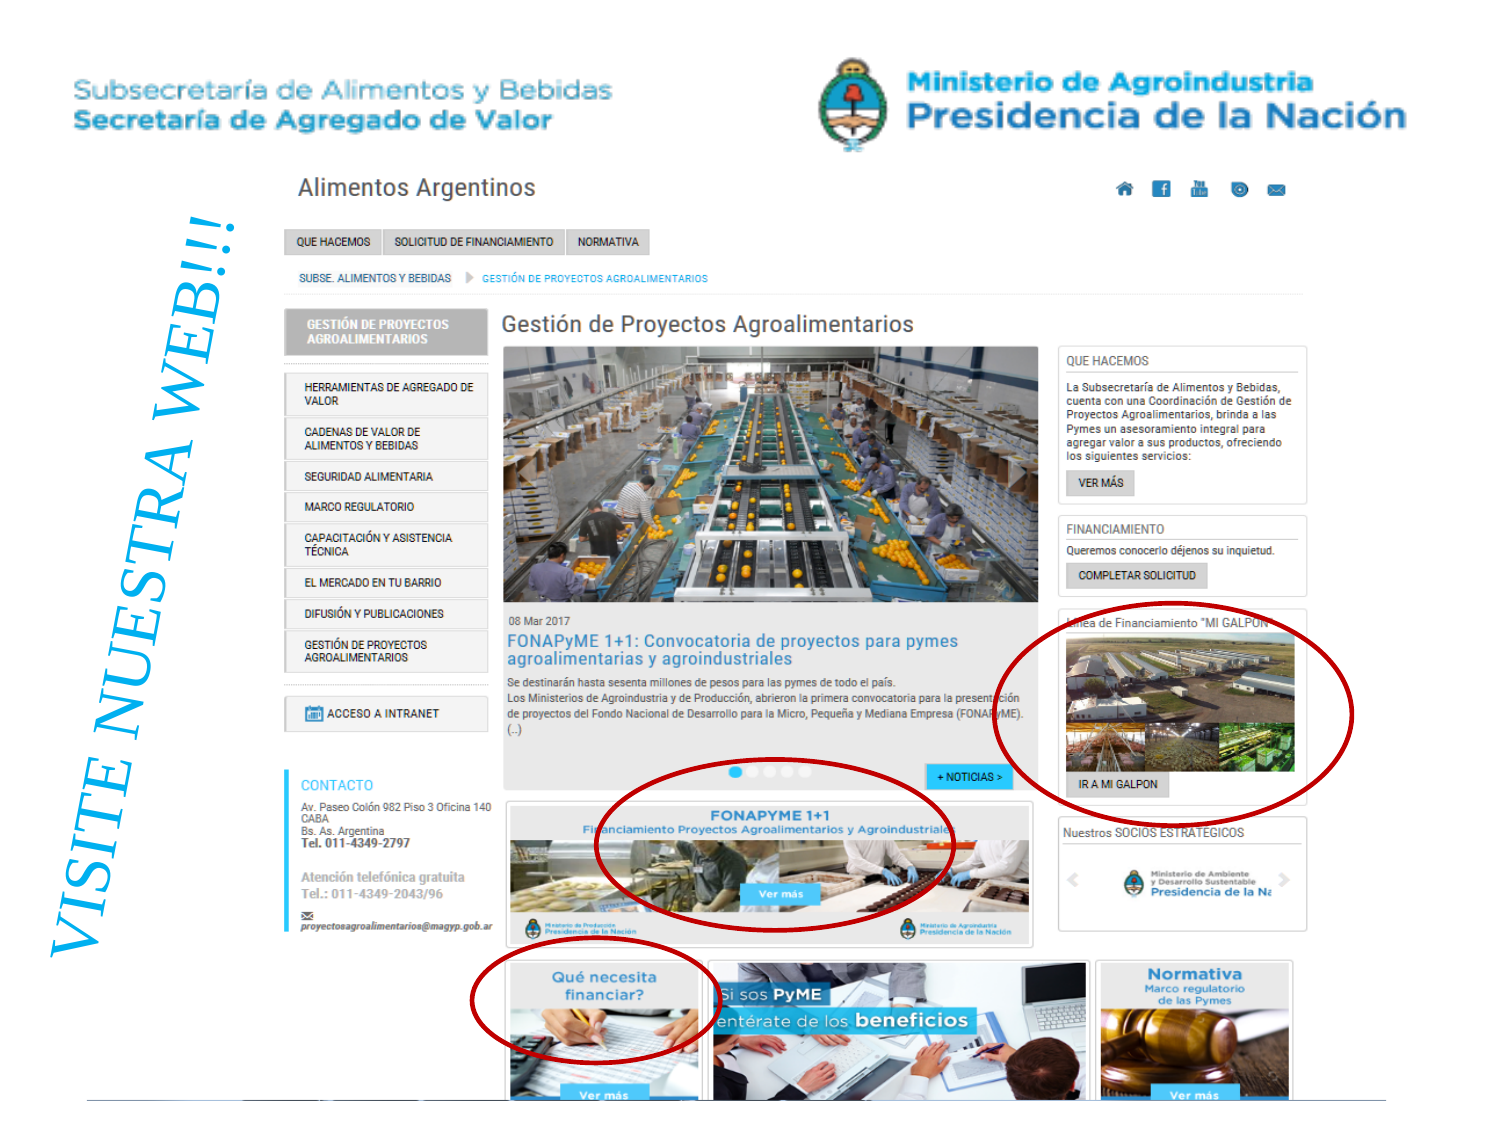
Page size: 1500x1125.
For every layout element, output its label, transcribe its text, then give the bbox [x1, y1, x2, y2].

text_box VISITE NUESTRA WEB!!! [18, 607, 86, 981]
picture [0, 10, 1500, 1125]
